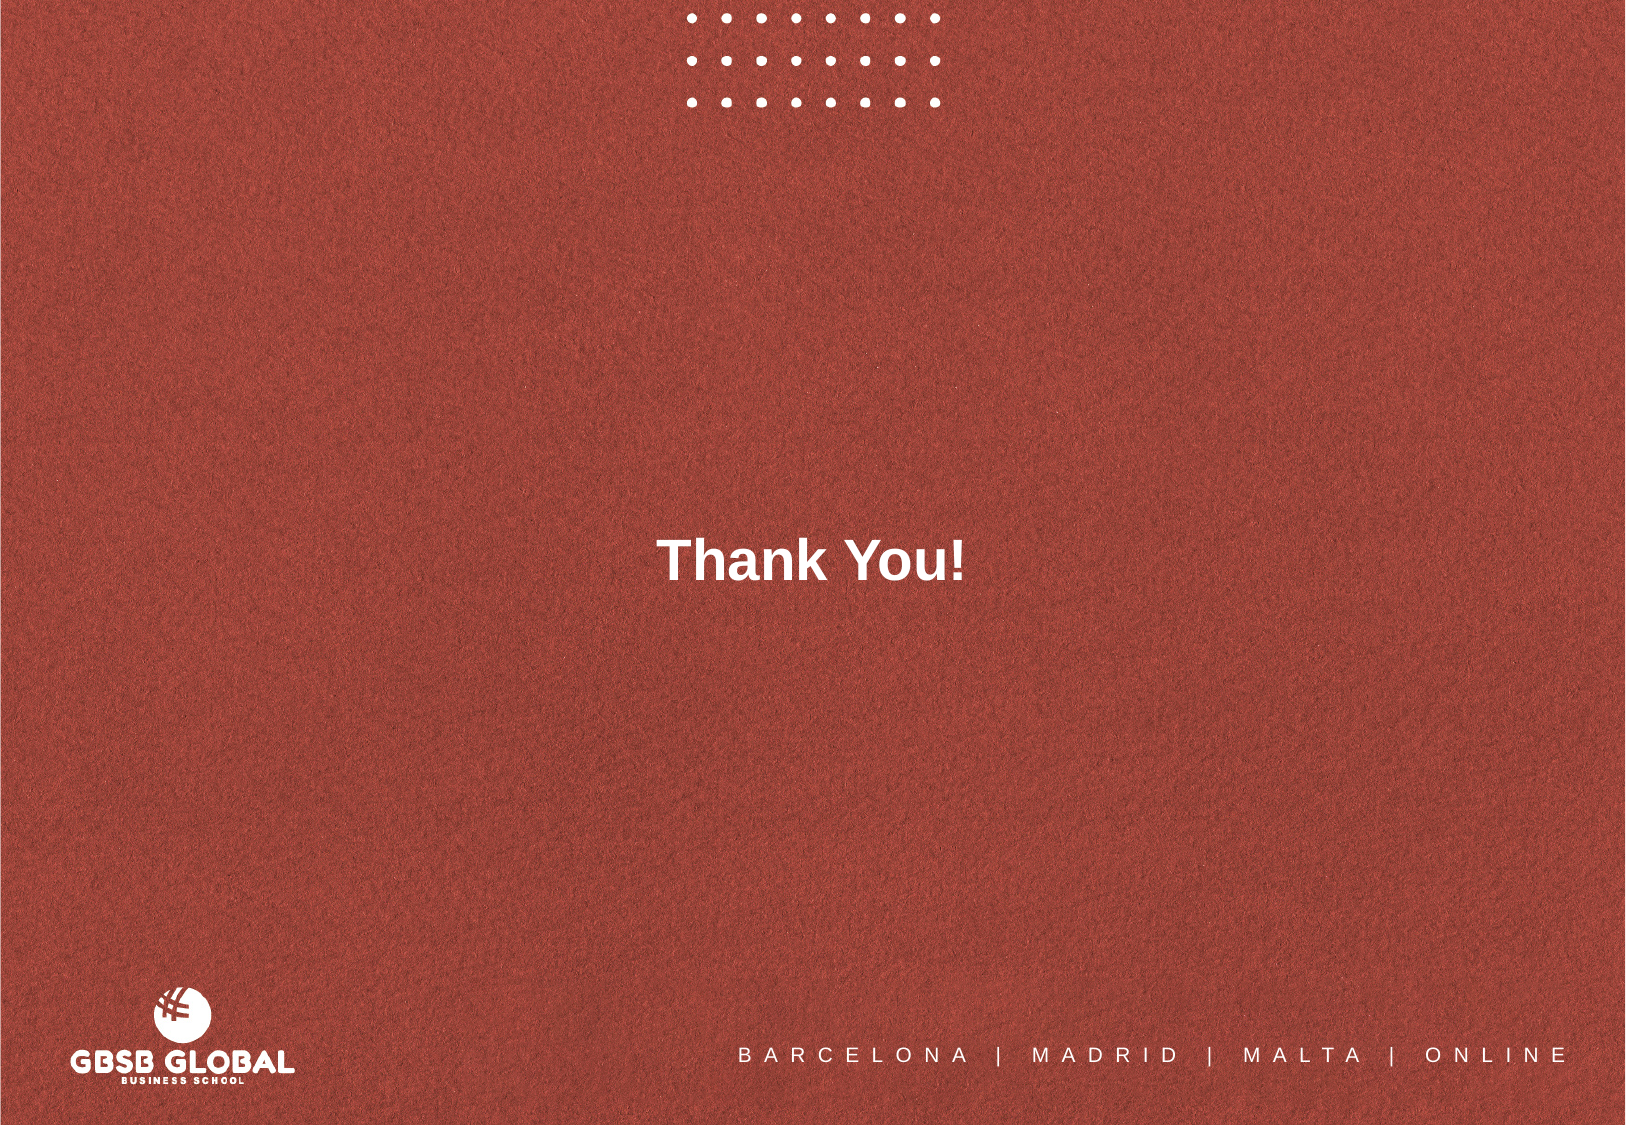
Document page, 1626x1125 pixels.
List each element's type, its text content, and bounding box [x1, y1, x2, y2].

picture [0, 0, 1626, 1125]
text_box Thank You! [514, 514, 1111, 600]
